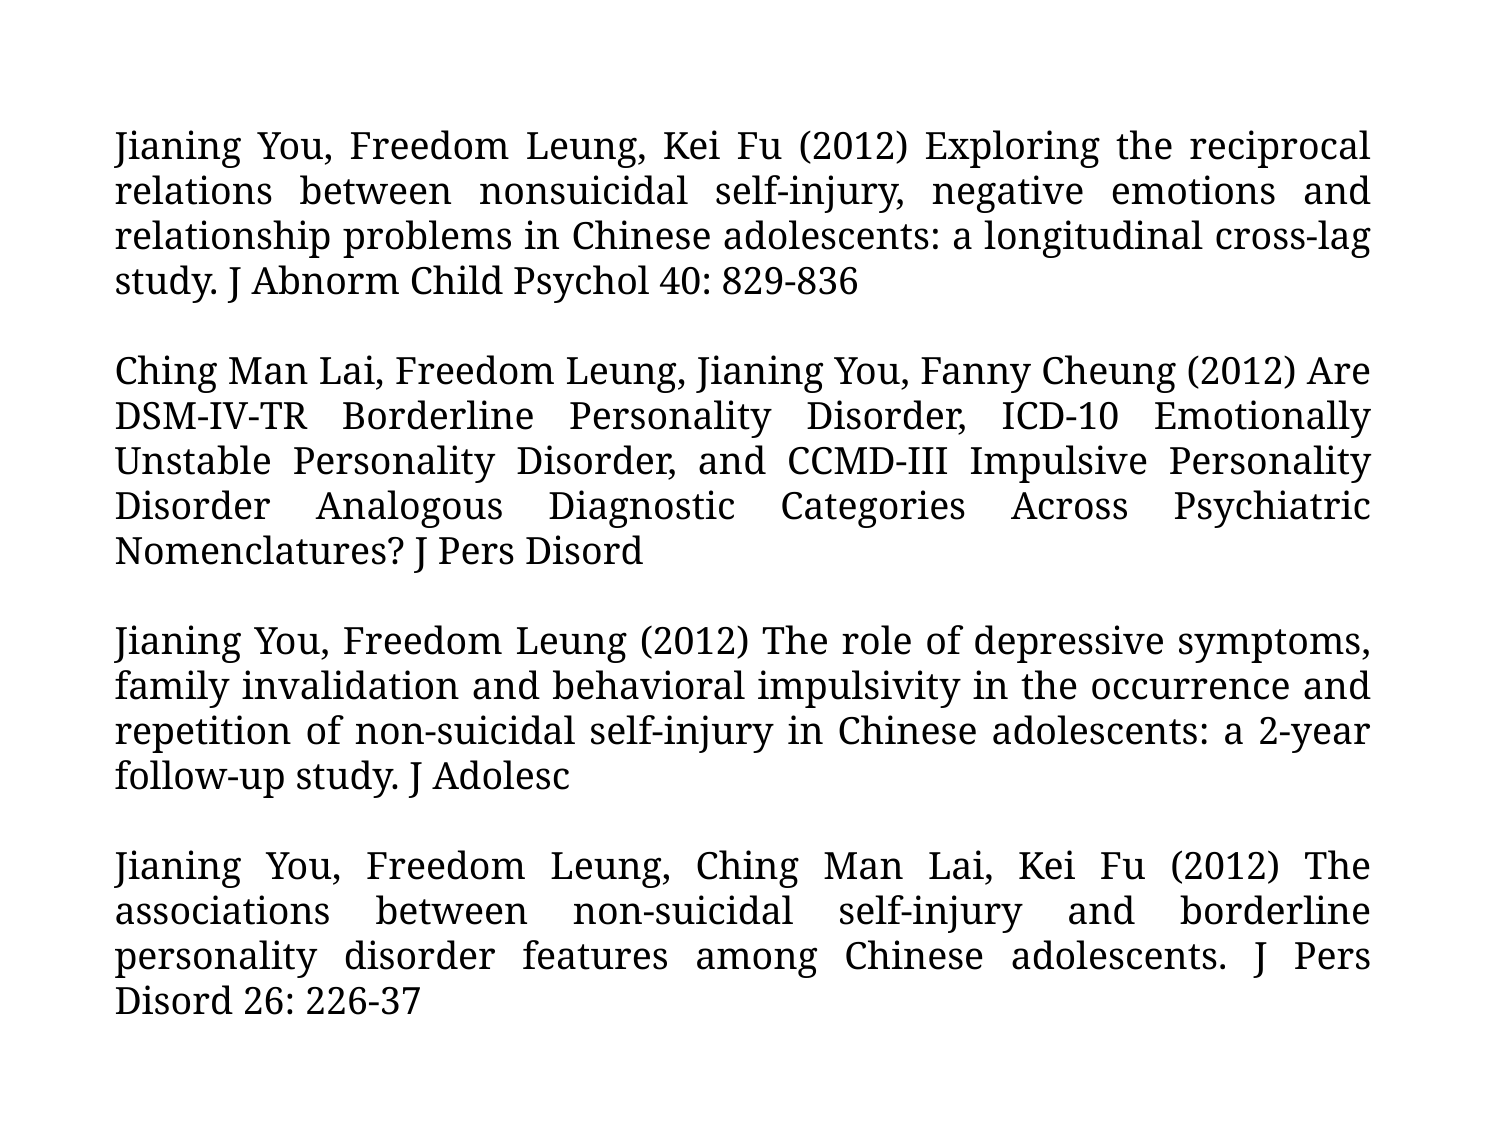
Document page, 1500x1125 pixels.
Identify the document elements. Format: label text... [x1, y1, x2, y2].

text_box Jianing You, Freedom Leung, Kei Fu (2012) Exploring the reciprocal relations between nonsuicidal self-injury, negative emotions and relationship problems in Chinese adolescents: a longitudinal cross-lag study. J Abnorm Child Psychol 40: 829-836 Ching Man Lai, Freedom Leung, Jianing You, Fanny Cheung (2012) Are DSM-IV-TR Borderline Personality Disorder, ICD-10 Emotionally Unstable Personality Disorder, and CCMD-III Impulsive Personality Disorder Analogous Diagnostic Categories Across Psychiatric Nomenclatures? J Pers Disord Jianing You, Freedom Leung (2012) The role of depressive symptoms, family invalidation and behavioral impulsivity in the occurrence and repetition of non-suicidal self-injury in Chinese adolescents: a 2-year follow-up study. J Adolesc Jianing You, Freedom Leung, Ching Man Lai, Kei Fu (2012) The associations between non-suicidal self-injury and borderline personality disorder features among Chinese adolescents. J Pers Disord 26: 226-37 [99, 24, 1388, 1120]
